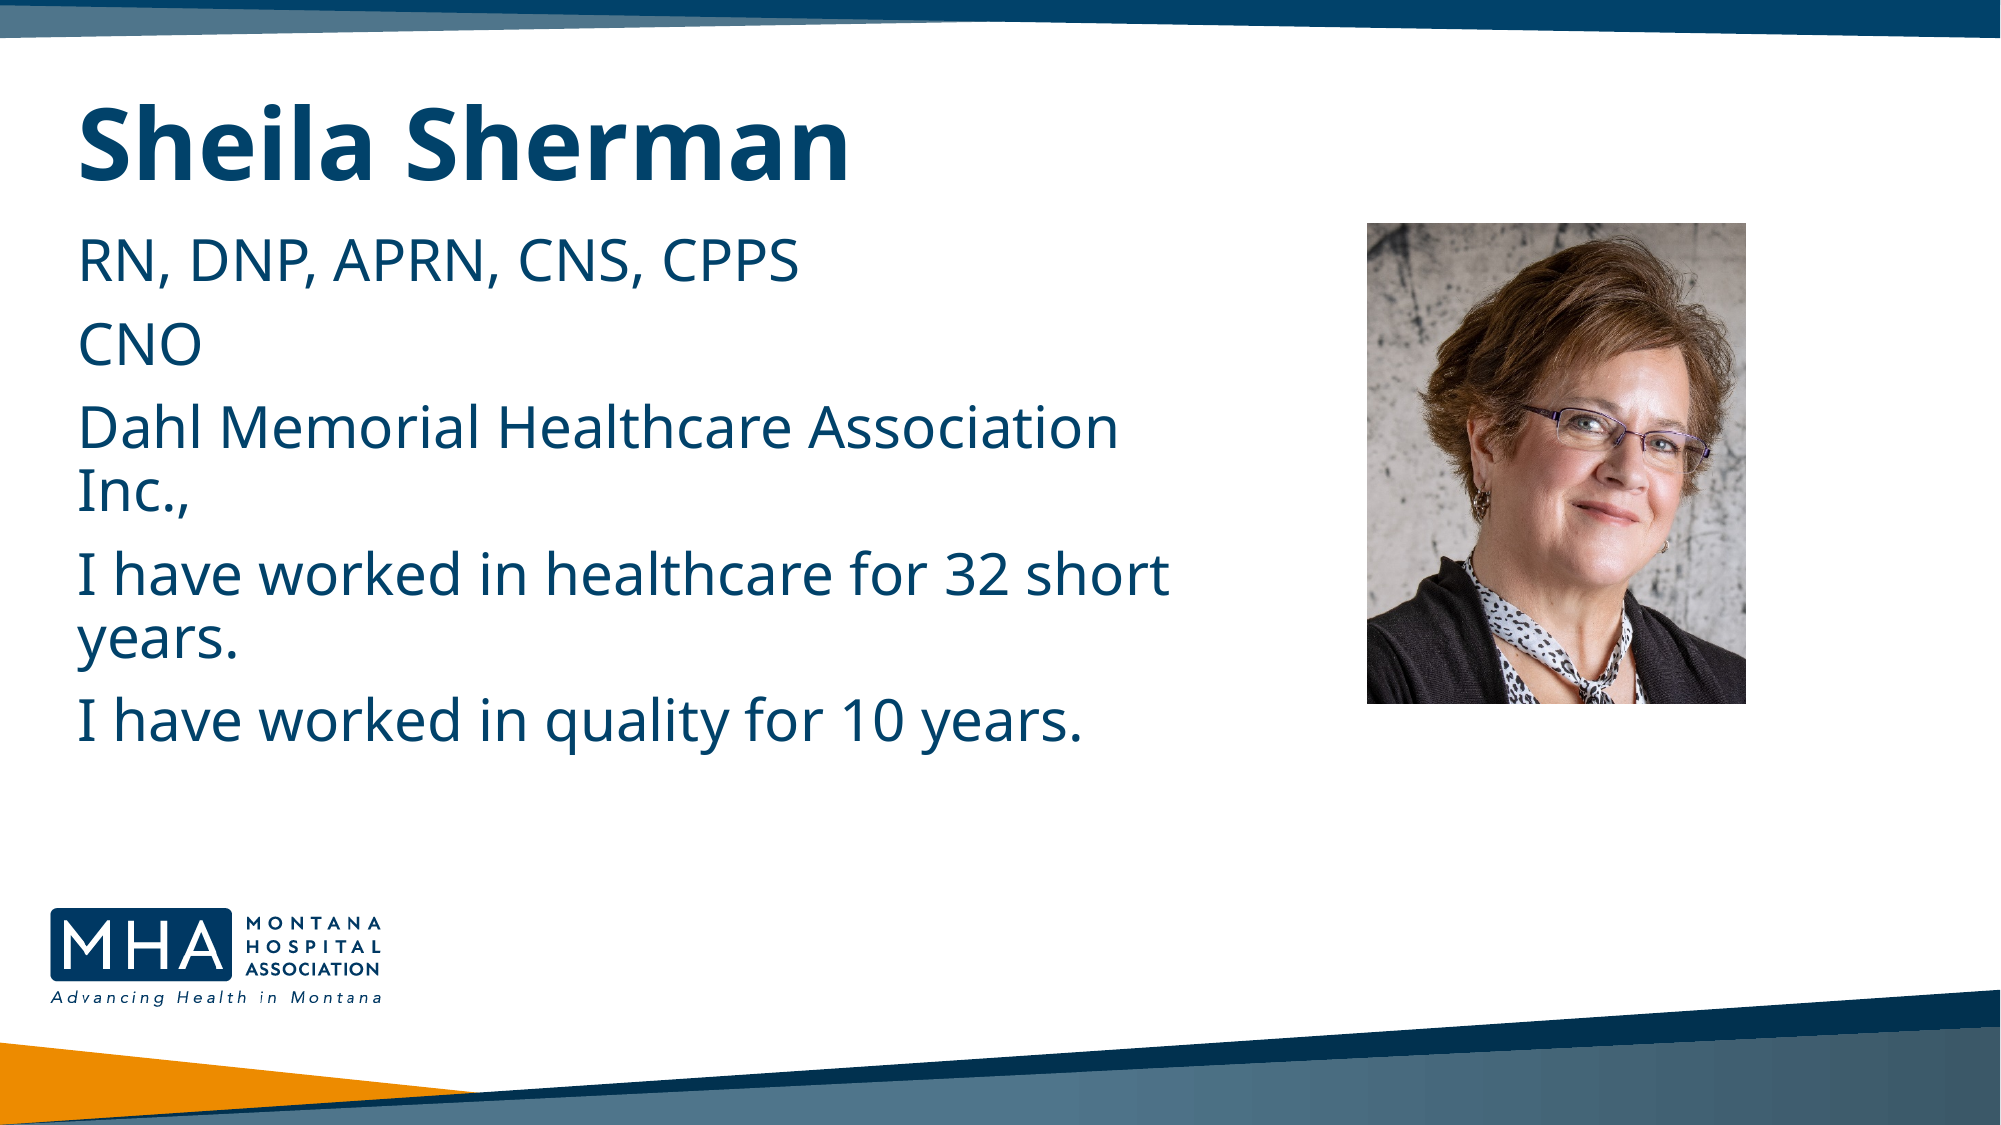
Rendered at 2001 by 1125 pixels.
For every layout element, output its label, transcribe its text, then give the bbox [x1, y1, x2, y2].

picture [41, 898, 393, 1013]
text_box RN, DNP, APRN, CNS, CPPS CNO Dahl Memorial Healthcare Association Inc., I have worked in healthcare for 32 short years. I have worked in quality for 10 years. [62, 223, 1264, 767]
picture [1367, 223, 1746, 704]
title Sheila Sherman [62, 85, 1788, 211]
